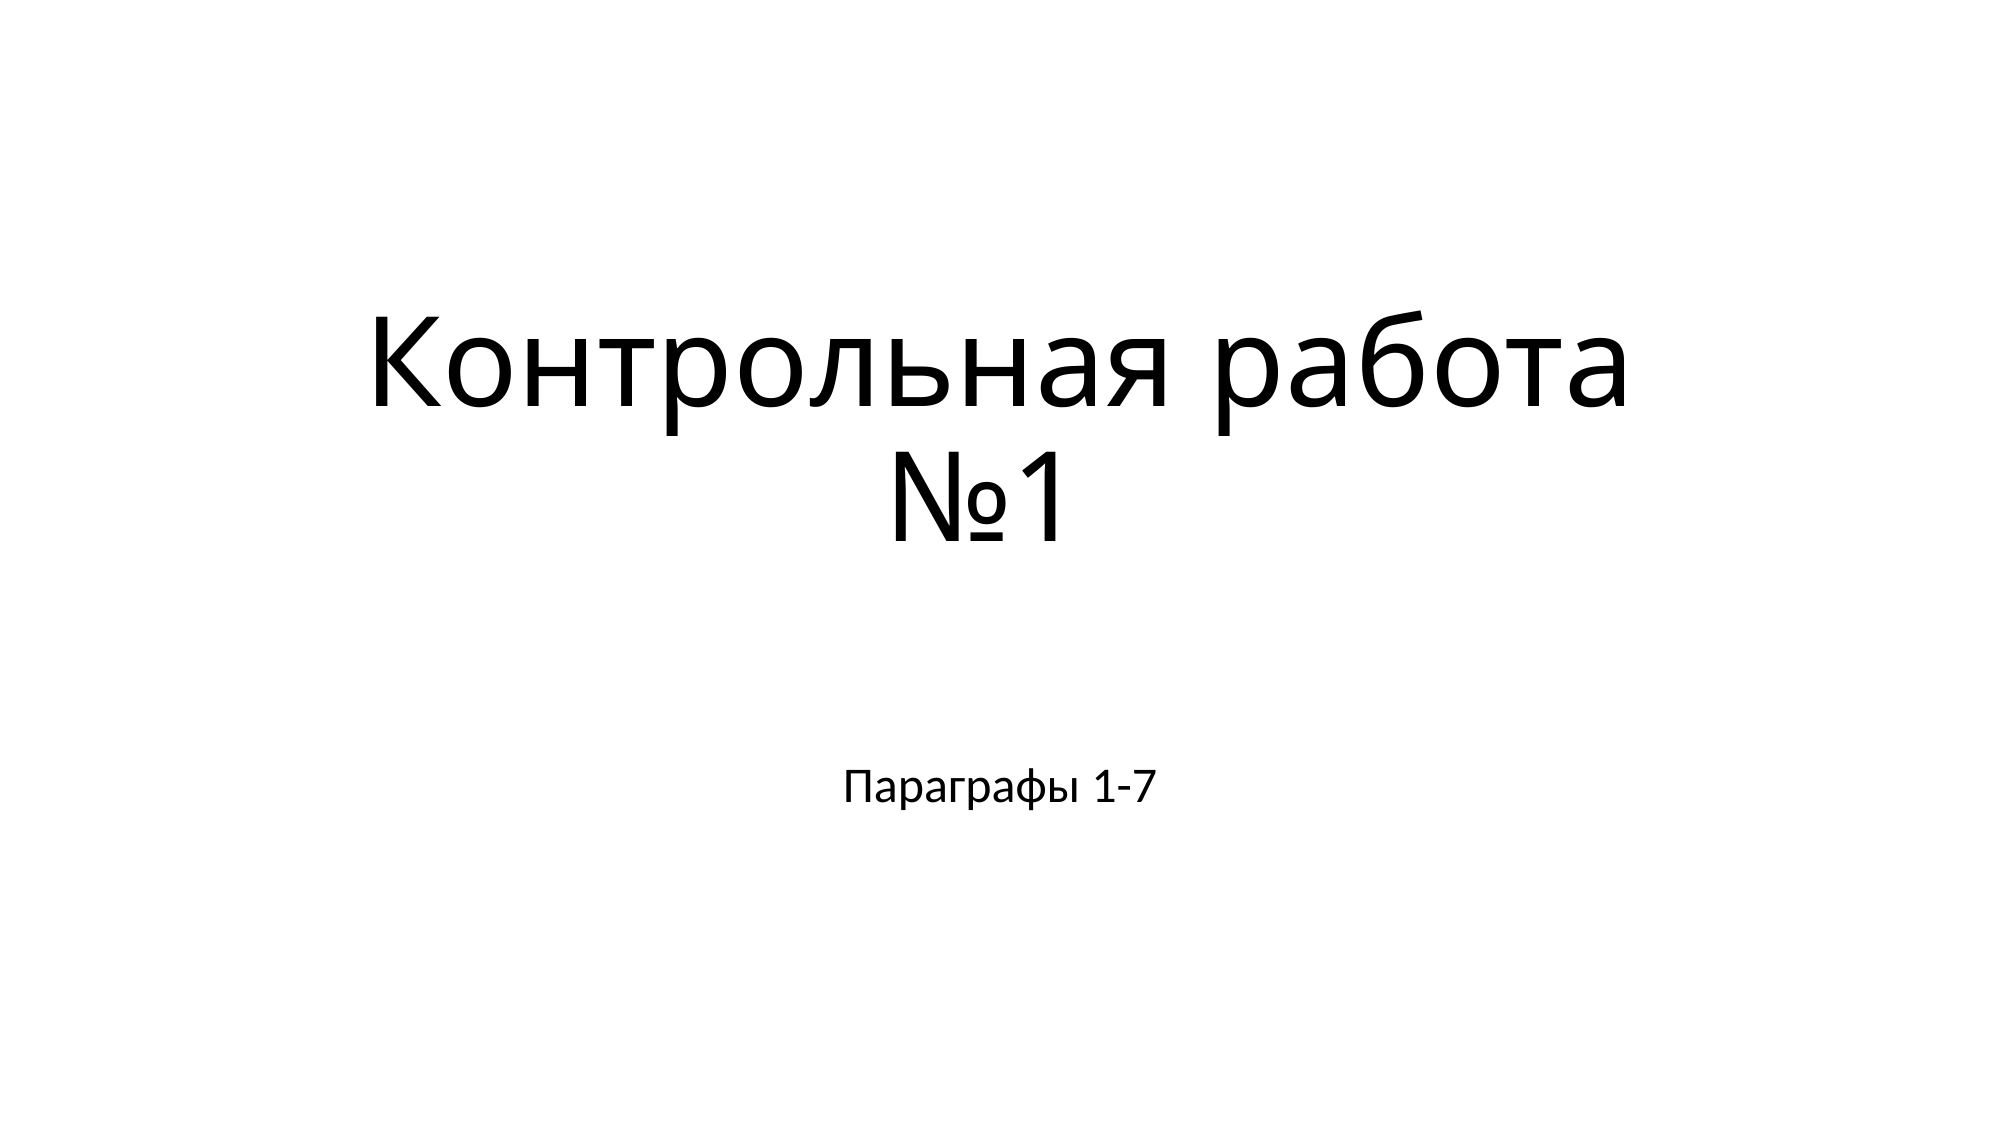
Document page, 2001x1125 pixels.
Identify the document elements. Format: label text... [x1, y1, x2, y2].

title Контрольная работа №1 [249, 184, 1750, 576]
subtitle Параграфы 1-7 [249, 751, 1750, 863]
